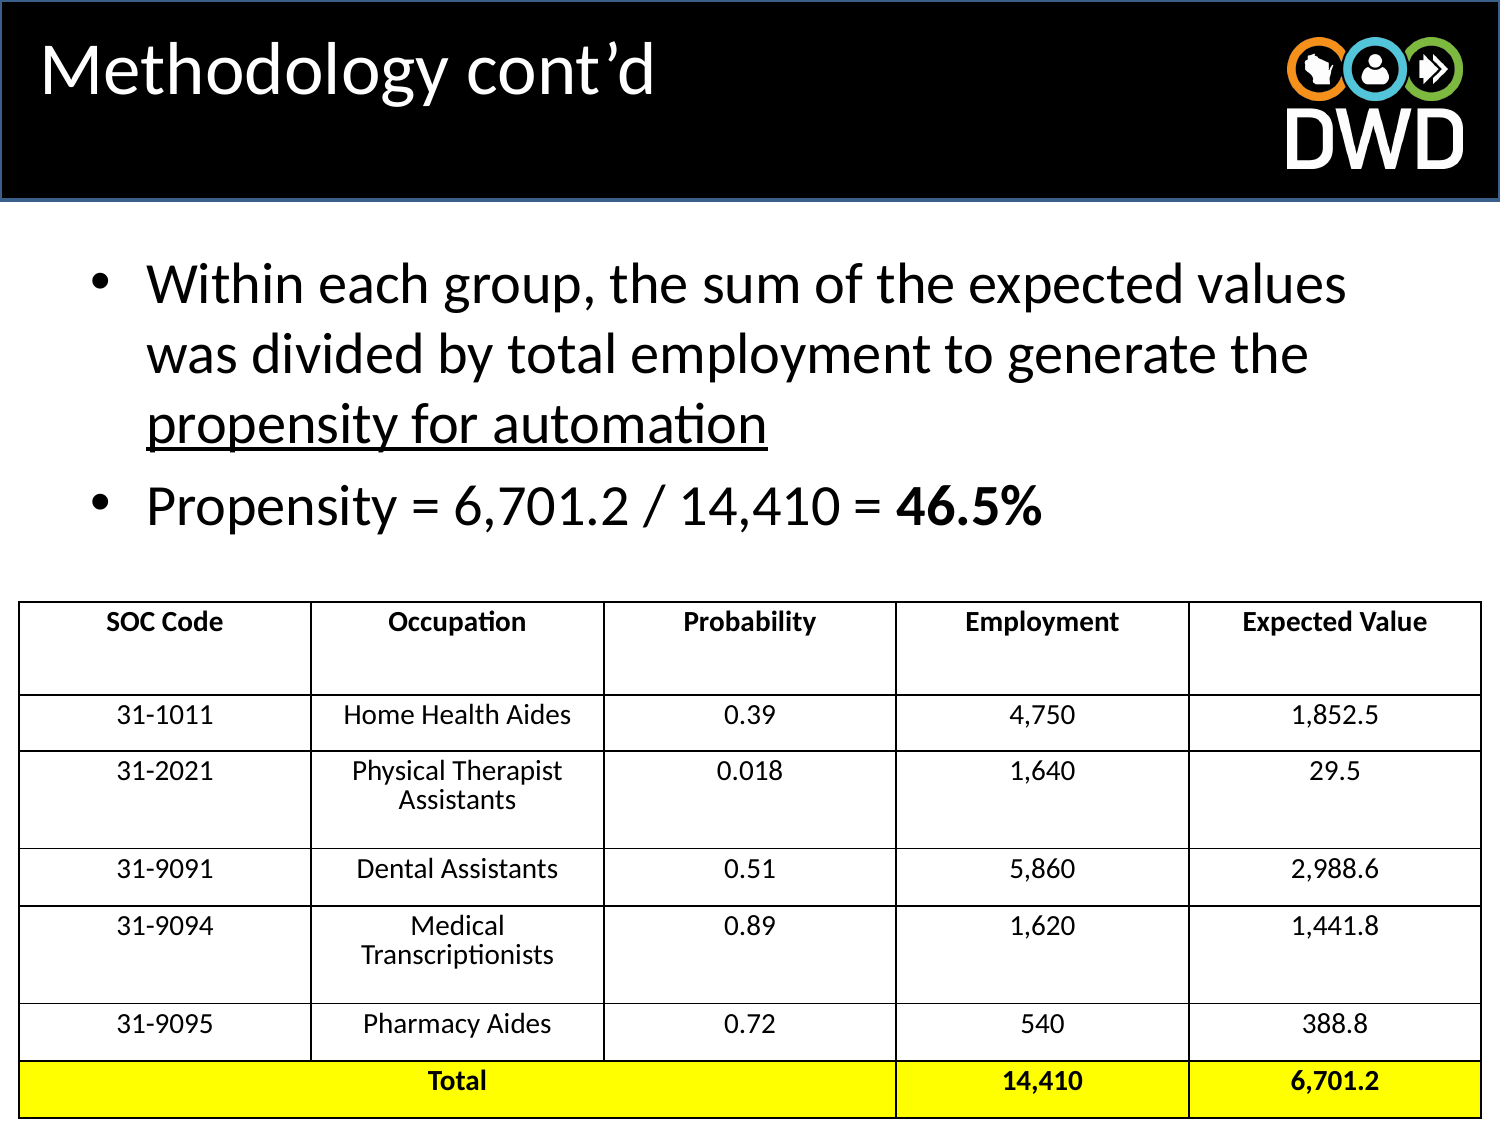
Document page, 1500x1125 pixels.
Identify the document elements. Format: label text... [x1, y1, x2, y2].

table_cell 31-9094 [20, 907, 310, 1003]
table_cell 31-2021 [20, 752, 310, 848]
table_cell 29.5 [1190, 752, 1480, 848]
table_cell 388.8 [1190, 1004, 1480, 1060]
table_cell Total [311, 1062, 604, 1117]
table_header Expected Value [1190, 603, 1480, 694]
table_cell Physical Therapist Assistants [312, 752, 603, 848]
table_header Occupation [312, 603, 603, 694]
table_cell 0.89 [605, 907, 895, 1003]
table_cell 0.39 [605, 696, 895, 750]
table_cell 2,988.6 [1190, 849, 1480, 905]
picture [1287, 37, 1463, 169]
table_cell 31-9095 [20, 1004, 310, 1060]
table_cell 6,701.2 [1190, 1062, 1480, 1117]
list Within each group, the sum of the expected values was divided by total employment to generate the propensity for automation Propensity = 6,701.2 / 14,410 = 46.5% [75, 237, 1425, 601]
table_cell Dental Assistants [312, 849, 603, 905]
table_cell 1,852.5 [1190, 696, 1480, 750]
table_cell 4,750 [897, 696, 1188, 750]
title Methodology cont’d [24, 11, 1263, 177]
table_cell Medical Transcriptionists [312, 907, 603, 1003]
table_cell 0.51 [605, 849, 895, 905]
table_cell 1,441.8 [1190, 907, 1480, 1003]
table_cell 14,410 [897, 1062, 1188, 1117]
table_cell 31-1011 [20, 696, 310, 750]
table_header Probability [605, 603, 895, 694]
table_cell 0.72 [605, 1004, 895, 1060]
table_header Employment [897, 603, 1188, 694]
table_cell 1,620 [897, 907, 1188, 1003]
table_cell 540 [897, 1004, 1188, 1060]
table_cell 1,640 [897, 752, 1188, 848]
table_cell Pharmacy Aides [312, 1004, 603, 1060]
table_cell 0.018 [605, 752, 895, 848]
table_cell Home Health Aides [312, 696, 603, 750]
table_cell 5,860 [897, 849, 1188, 905]
table_header SOC Code [20, 603, 310, 694]
table_cell [20, 1062, 311, 1117]
table_cell [604, 1062, 895, 1117]
table_cell 31-9091 [20, 849, 310, 905]
